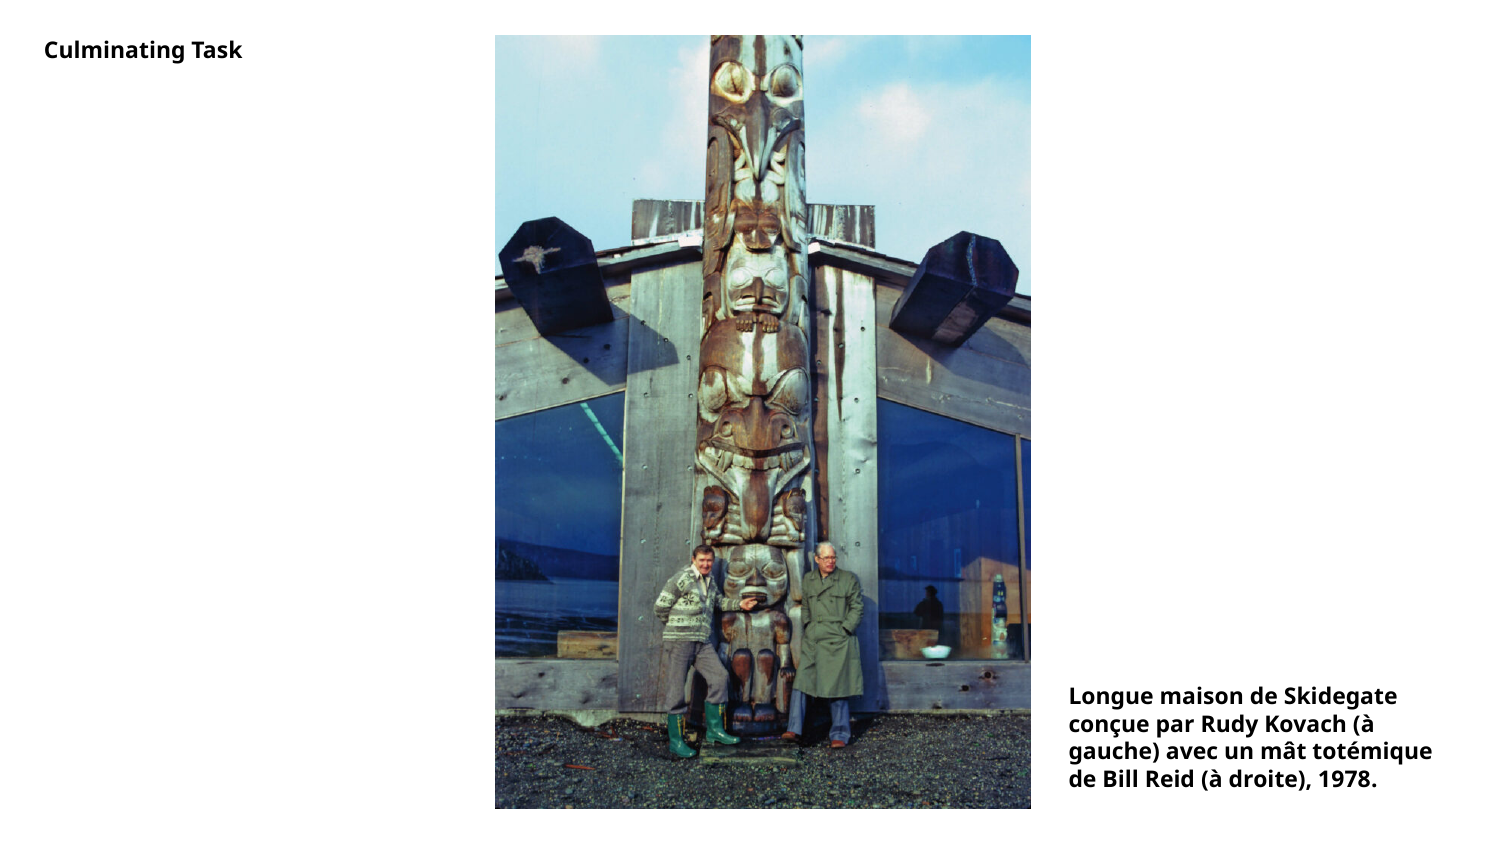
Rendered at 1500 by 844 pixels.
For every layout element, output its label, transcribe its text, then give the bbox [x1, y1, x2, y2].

text_box Culminating Task [28, 16, 453, 78]
text_box Longue maison de Skidegate conçue par Rudy Kovach (à gauche) avec un mât totémique de Bill Reid (à droite), 1978. [1053, 666, 1461, 807]
picture [495, 35, 1031, 809]
